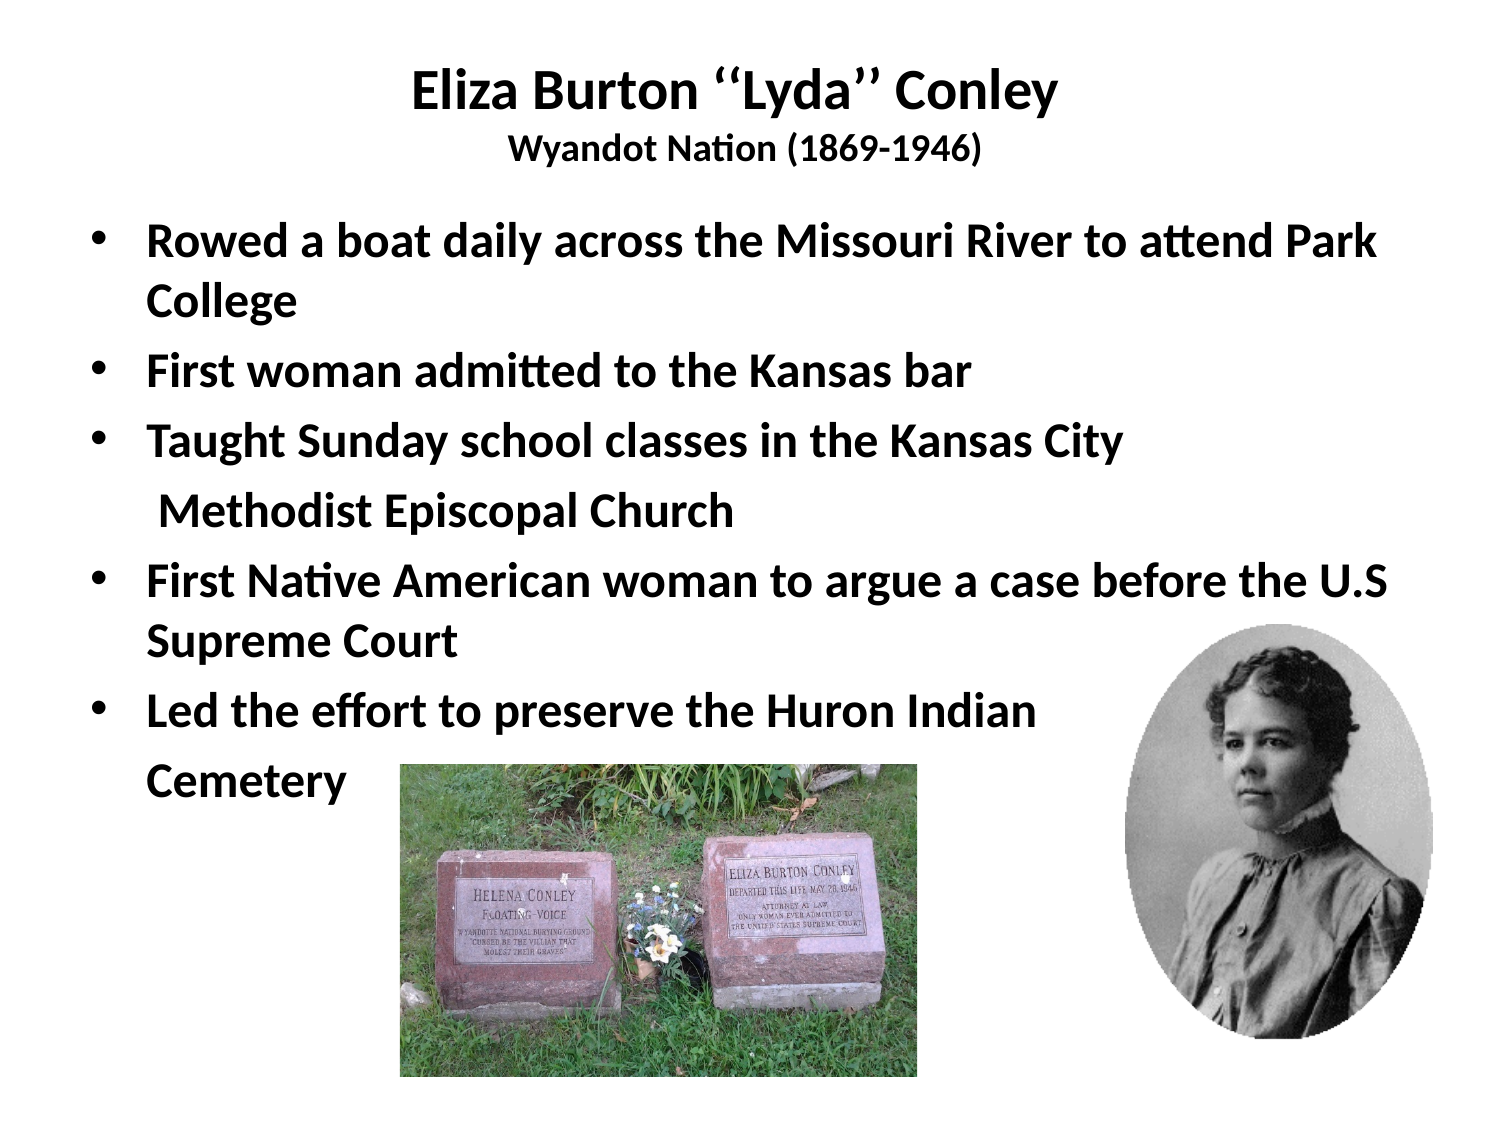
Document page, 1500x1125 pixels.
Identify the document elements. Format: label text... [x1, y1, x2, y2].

title Eliza Burton ‘‘Lyda’’ Conley Wyandot Nation (1869-1946) [75, 37, 1425, 200]
picture [1124, 624, 1433, 1041]
list Rowed a boat daily across the Missouri River to attend Park College First woman admitted to the Kansas bar Taught Sunday school classes in the Kansas City Methodist Episcopal Church First Native American woman to argue a case before the U.S Supreme Court Led the effort to preserve the Huron Indian Cemetery [75, 200, 1425, 1005]
picture [399, 763, 918, 1077]
